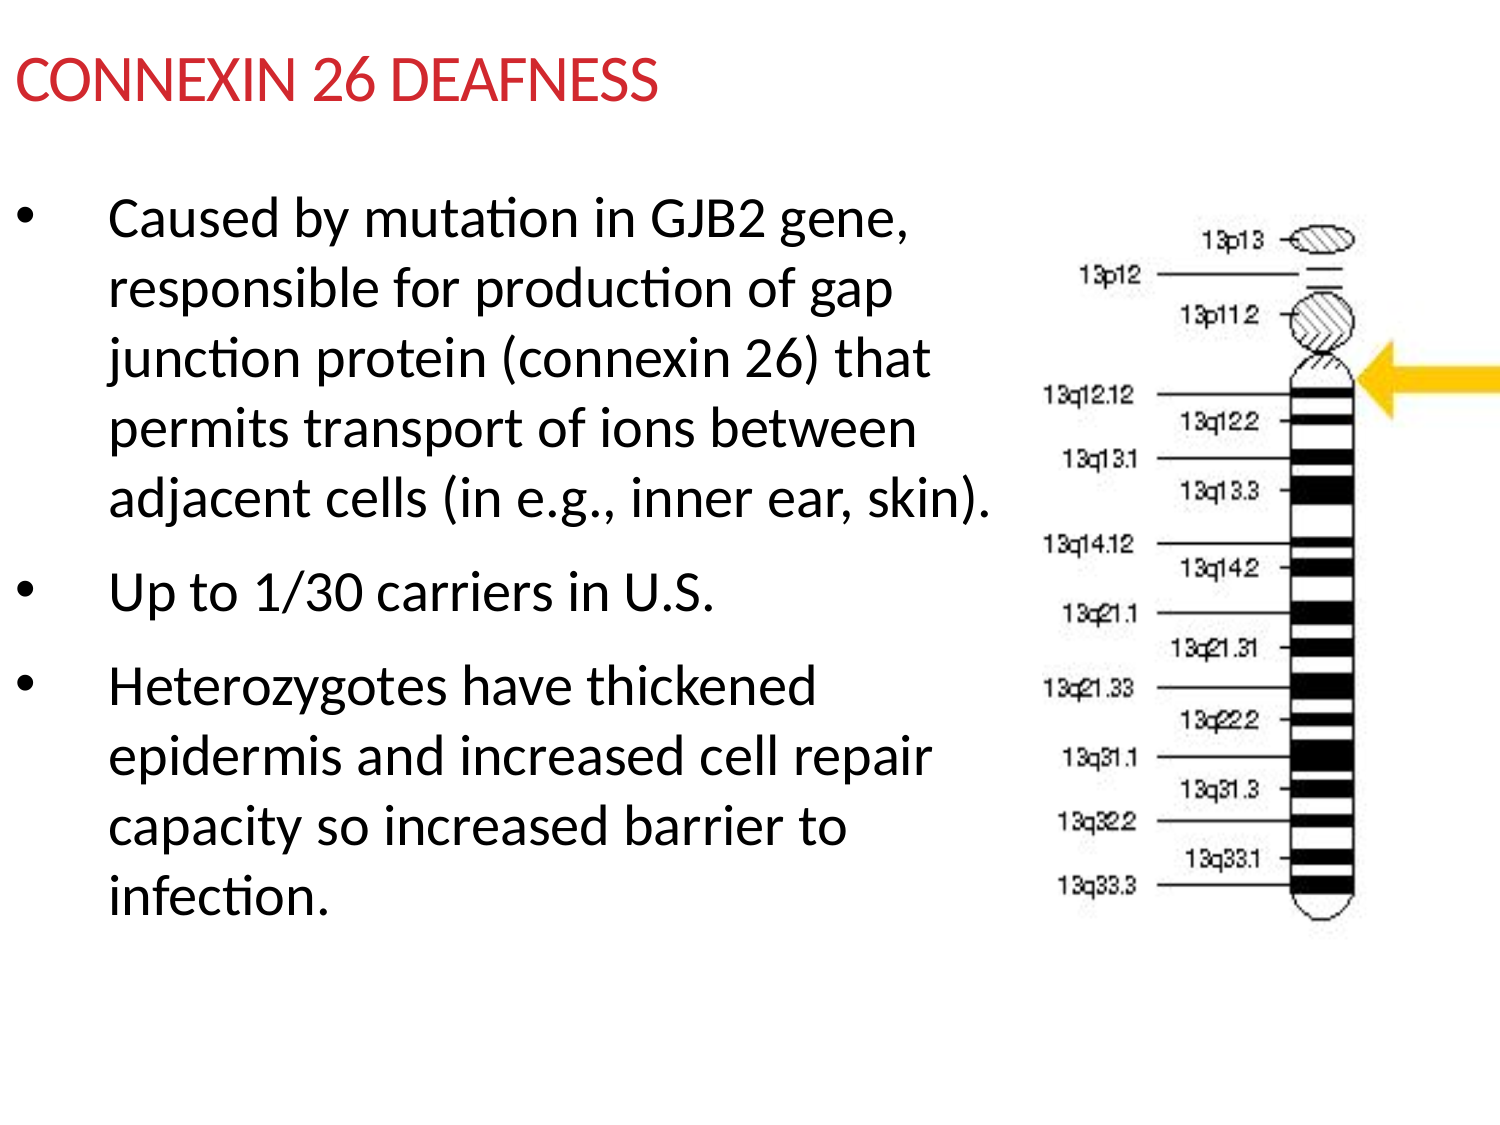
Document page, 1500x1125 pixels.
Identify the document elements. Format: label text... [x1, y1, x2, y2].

title Connexin 26 deafness [0, 2, 1500, 122]
picture [862, 173, 1500, 986]
list Caused by mutation in GJB2 gene, responsible for production of gap junction protein (connexin 26) that permits transport of ions between adjacent cells (in e.g., inner ear, skin). Up to 1/30 carriers in U.S. Heterozygotes have thickened epidermis and increased cell repair capacity so increased barrier to infection. [0, 171, 1075, 1125]
